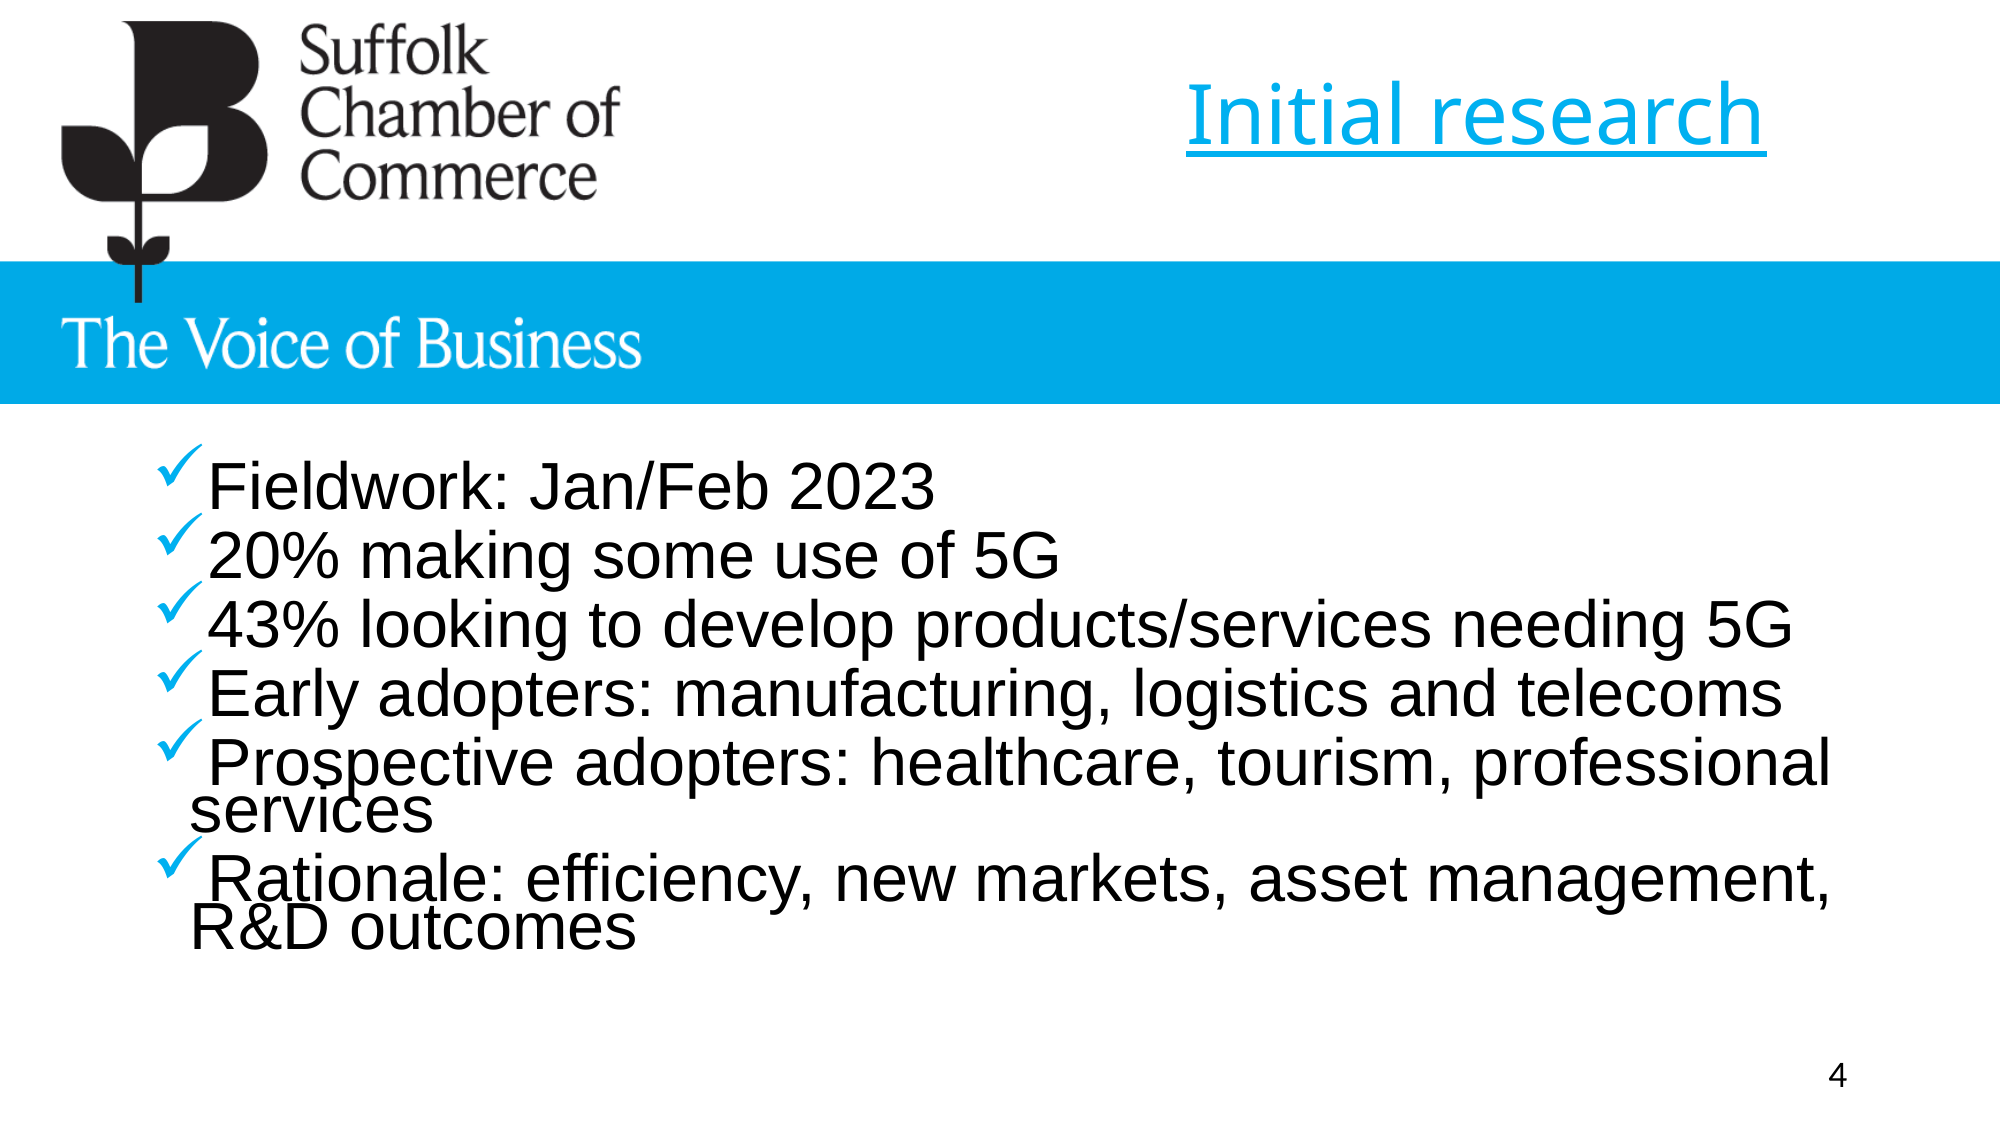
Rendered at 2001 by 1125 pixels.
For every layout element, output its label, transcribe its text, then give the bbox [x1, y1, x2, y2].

picture [515, 332, 523, 367]
list Fieldwork: Jan/Feb 2023 20% making some use of 5G 43% looking to develop products/services needing 5G Early adopters: manufacturing, logistics and telecoms Prospective adopters: healthcare, tourism, professional services Rationale: efficiency, new markets, asset management, R&D outcomes [137, 463, 1863, 1014]
picture [0, 0, 2000, 302]
picture [184, 318, 229, 368]
picture [490, 332, 511, 369]
picture [563, 332, 590, 369]
picture [619, 332, 641, 369]
picture [419, 318, 451, 367]
picture [259, 332, 267, 367]
picture [346, 332, 379, 369]
picture [380, 316, 399, 367]
picture [455, 333, 484, 369]
picture [301, 332, 328, 369]
picture [515, 318, 522, 325]
picture [259, 318, 267, 325]
picture [271, 332, 298, 369]
picture [222, 332, 255, 369]
text_box 4 [1412, 1042, 1863, 1103]
picture [62, 318, 101, 367]
picture [594, 332, 616, 369]
picture [106, 317, 135, 367]
picture [530, 332, 559, 367]
picture [139, 332, 167, 369]
